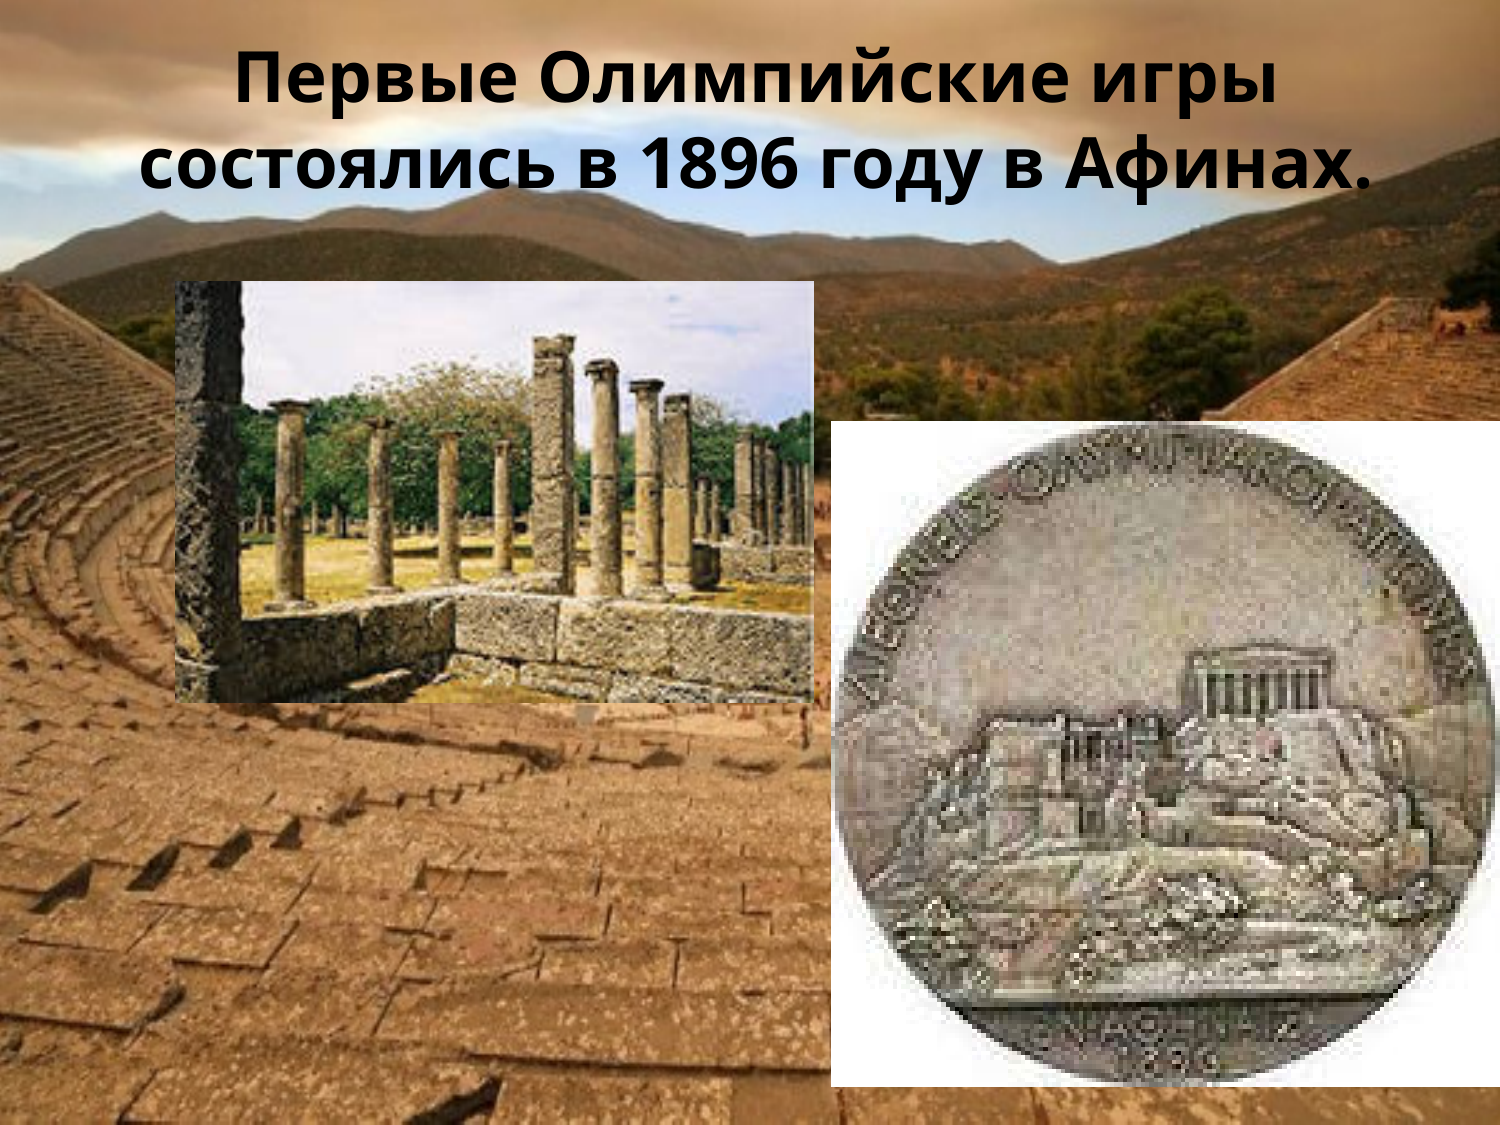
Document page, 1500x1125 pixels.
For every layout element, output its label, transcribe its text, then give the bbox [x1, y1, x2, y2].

picture [0, 0, 1500, 1125]
title Первые Олимпийские игры состоялись в 1896 году в Афинах. [82, 23, 1432, 211]
